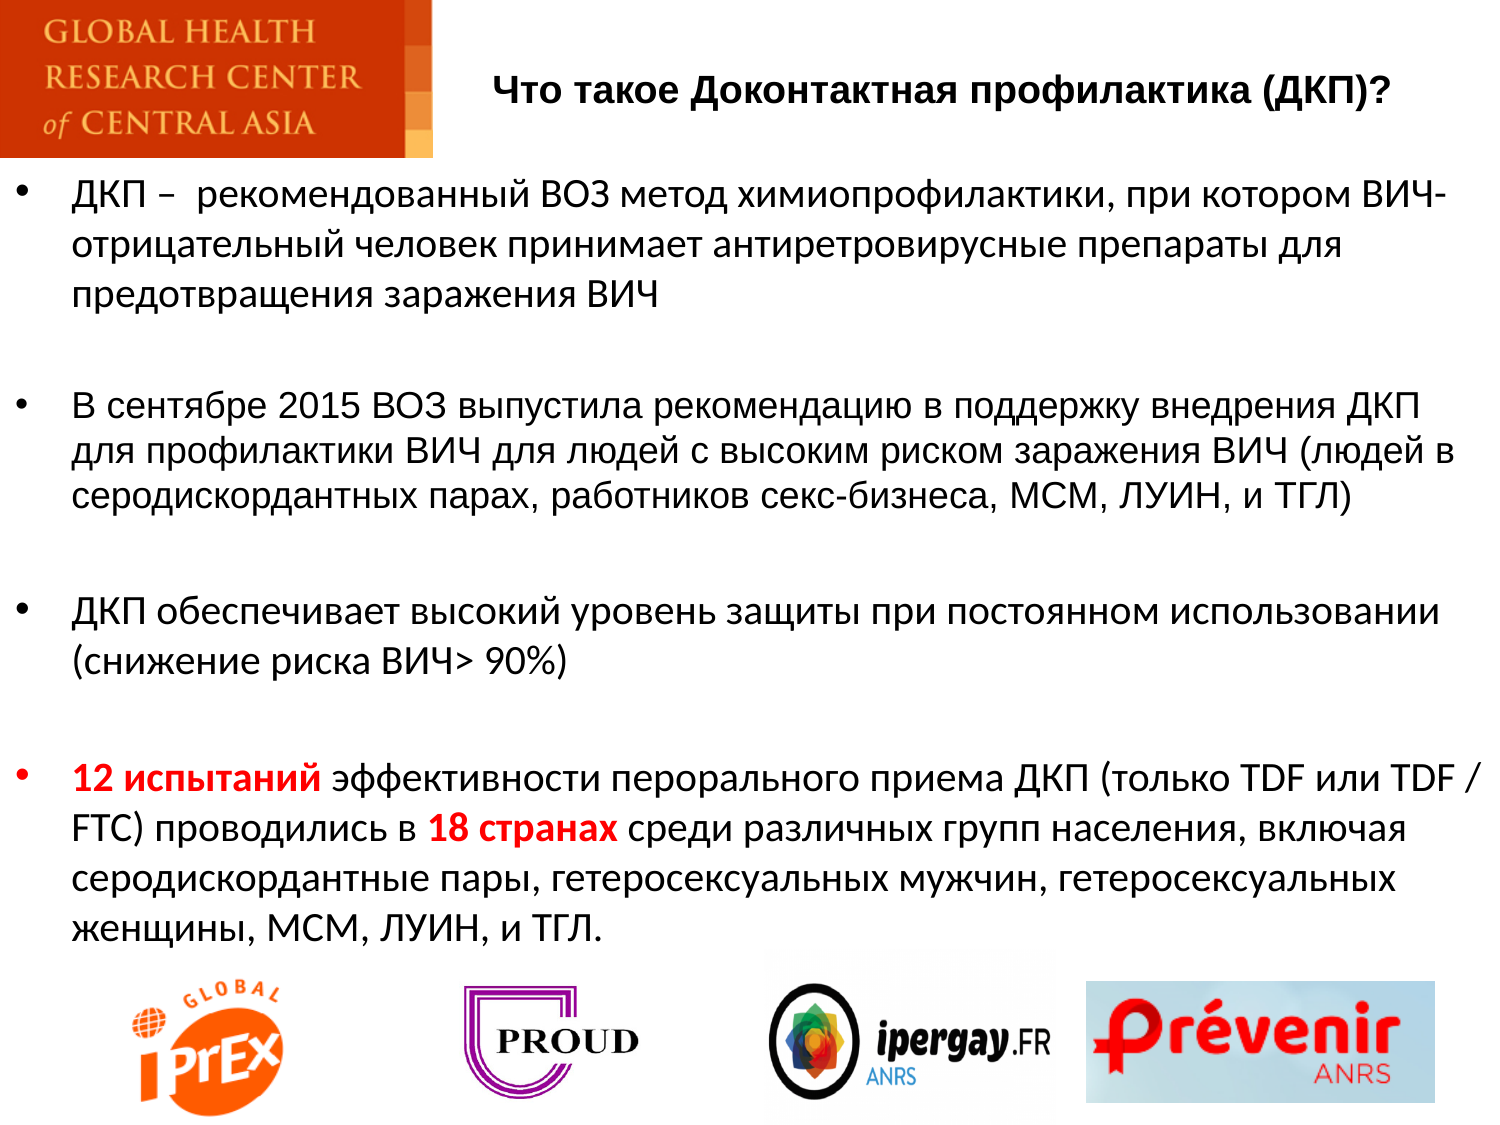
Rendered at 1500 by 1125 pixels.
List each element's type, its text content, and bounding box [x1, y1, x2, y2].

picture [108, 963, 321, 1125]
title Что такое Доконтактная профилактика (ДКП)? [434, 0, 1464, 157]
slide_number 3 [1074, 1042, 1081, 1103]
picture [0, 0, 433, 159]
picture [459, 964, 642, 1122]
list ДКП – рекомендованный ВОЗ метод химиопрофилактики, при котором ВИЧ-отрицательный человек принимает антиретровирусные препараты для предотвращения заражения ВИЧ В сентябре 2015 ВОЗ выпустила рекомендацию в поддержку внедрения ДКП для профилактики ВИЧ для людей с высоким риском заражения ВИЧ (людей в серодискордантных парах, работников секс-бизнеса, МСМ, ЛУИН, и ТГЛ) ДКП обеспечивает высокий уровень защиты при постоянном использовании (снижение риска ВИЧ> 90%) 12 испытаний эффективности перорального приема ДКП (только TDF или TDF / FTC) проводились в 18 странах среди различных групп населения, включая серодискордантные пары, гетеросексуальных мужчин, гетеросексуальных женщины, МСМ, ЛУИН, и ТГЛ. [0, 157, 1500, 1125]
picture [1086, 981, 1435, 1103]
picture [764, 949, 1057, 1125]
